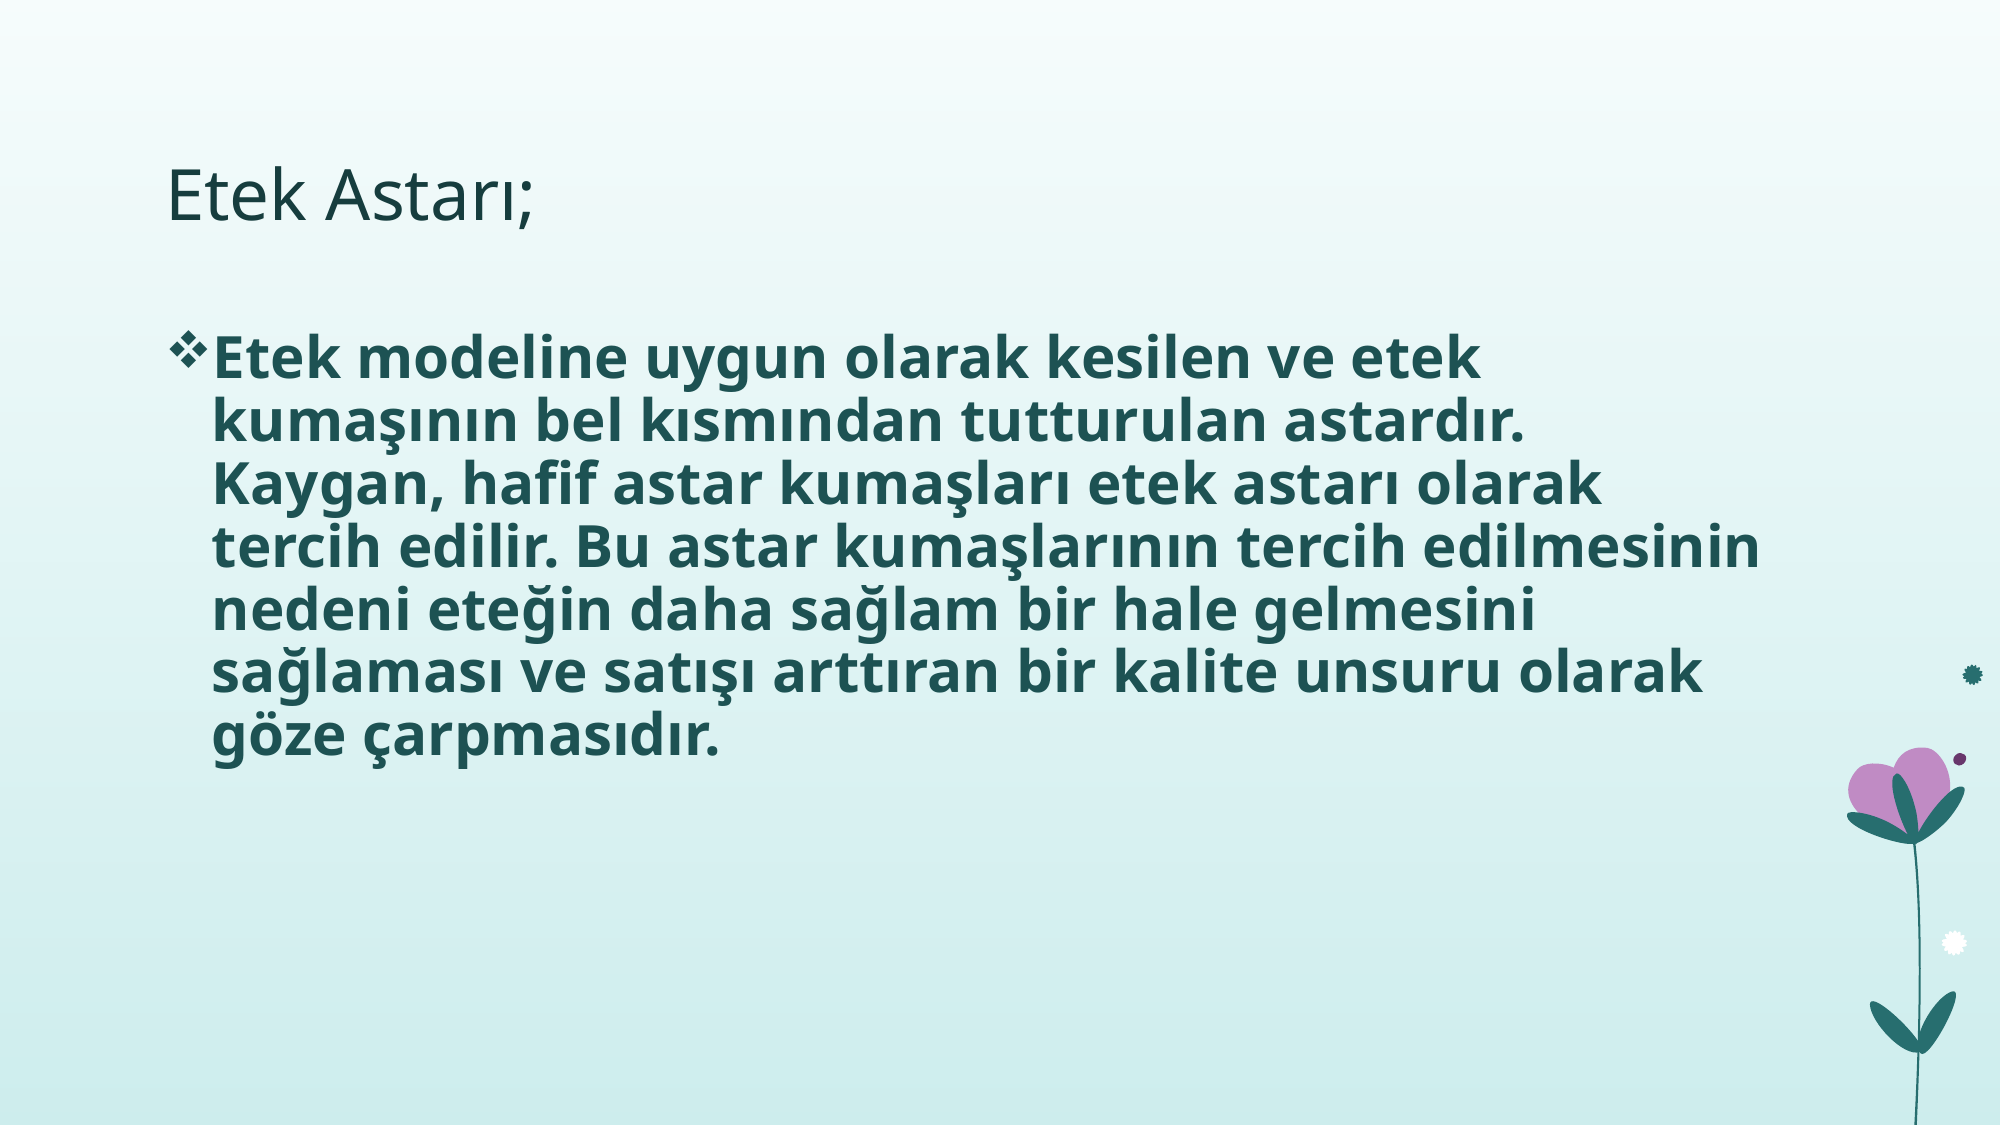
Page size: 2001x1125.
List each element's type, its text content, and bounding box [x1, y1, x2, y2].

title Etek Astarı; [150, 66, 1788, 244]
list Etek modeline uygun olarak kesilen ve etek kumaşının bel kısmından tutturulan astardır. Kaygan, hafif astar kumaşları etek astarı olarak tercih edilir. Bu astar kumaşlarının tercih edilmesinin nedeni eteğin daha sağlam bir hale gelmesini sağlaması ve satışı arttıran bir kalite unsuru olarak göze çarpmasıdır. [150, 320, 1788, 1067]
